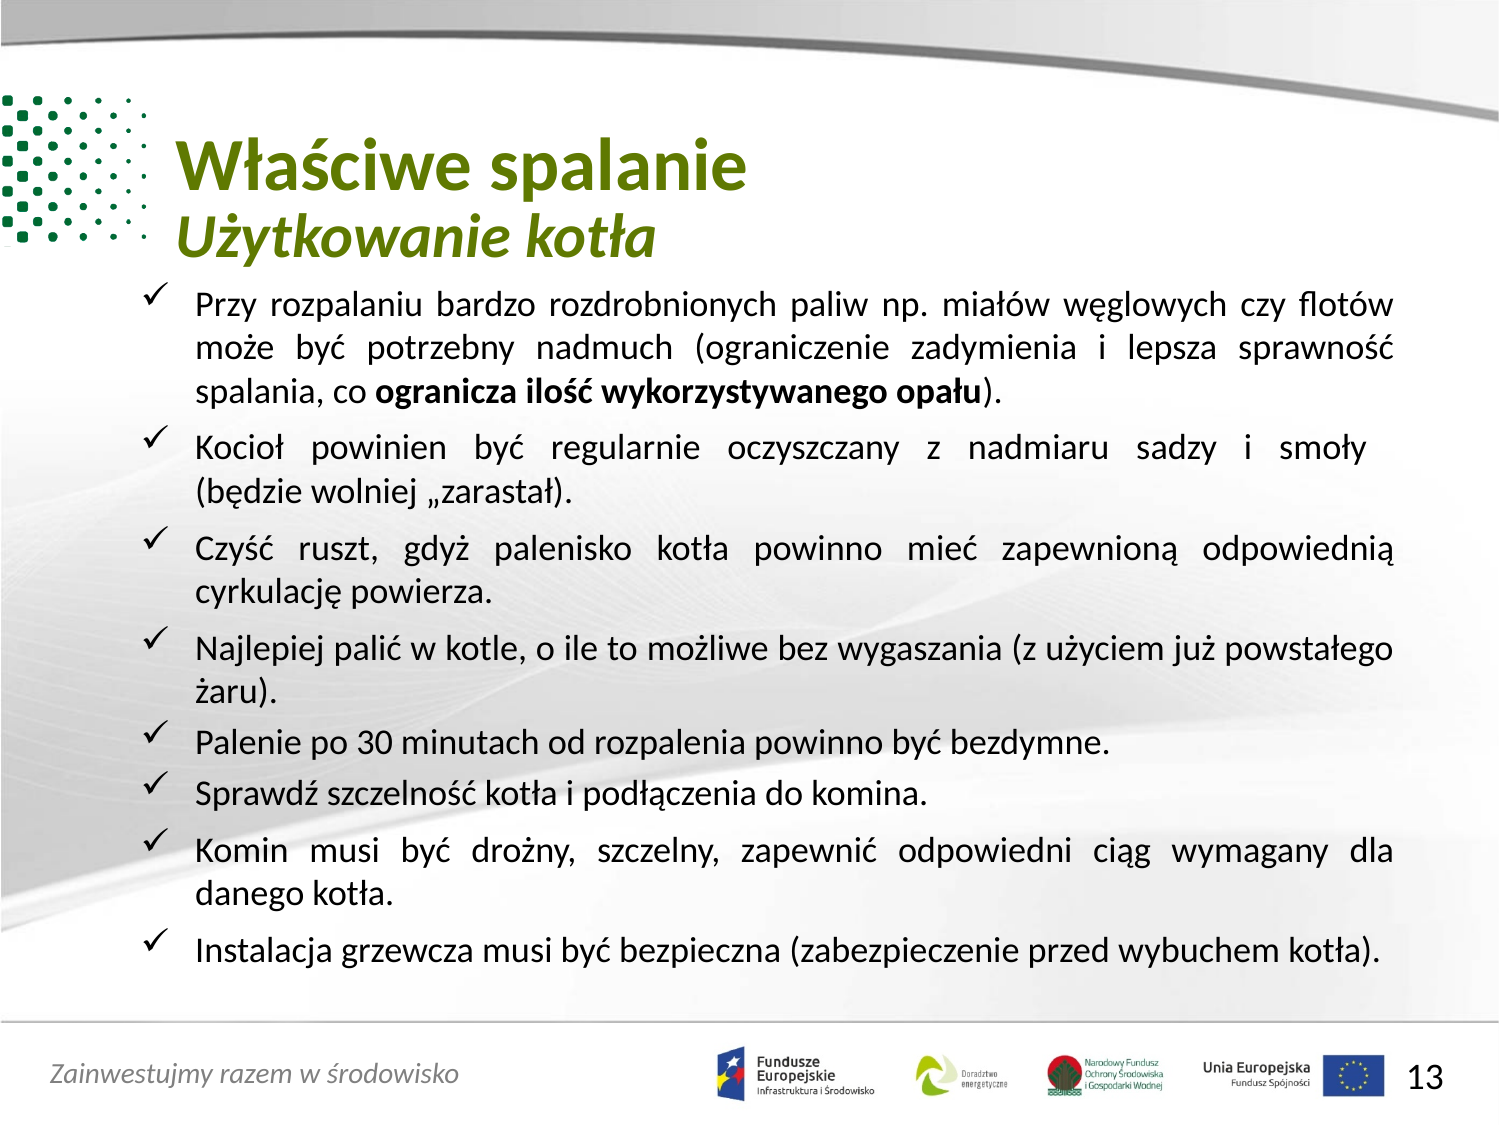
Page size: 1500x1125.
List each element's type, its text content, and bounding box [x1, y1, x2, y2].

subtitle Przy rozpalaniu bardzo rozdrobnionych paliw np. miałów węglowych czy flotów może być potrzebny nadmuch (ograniczenie zadymienia i lepsza sprawność spalania, co ogranicza ilość wykorzystywanego opału). Kocioł powinien być regularnie oczyszczany z nadmiaru sadzy i smoły (będzie wolniej „zarastał). Czyść ruszt, gdyż palenisko kotła powinno mieć zapewnioną odpowiednią cyrkulację powierza. Najlepiej palić w kotle, o ile to możliwe bez wygaszania (z użyciem już powstałego żaru). Palenie po 30 minutach od rozpalenia powinno być bezdymne. Sprawdź szczelność kotła i podłączenia do komina. Komin musi być drożny, szczelny, zapewnić odpowiedni ciąg wymagany dla danego kotła. Instalacja grzewcza musi być bezpieczna (zabezpieczenie przed wybuchem kotła). [140, 270, 1395, 976]
slide_number 13 [1391, 1044, 1496, 1116]
picture [0, 0, 1499, 1023]
text_box Właściwe spalanie [160, 108, 1500, 187]
picture [703, 1032, 1398, 1115]
text_box Użytkowanie kotła [160, 187, 1500, 278]
